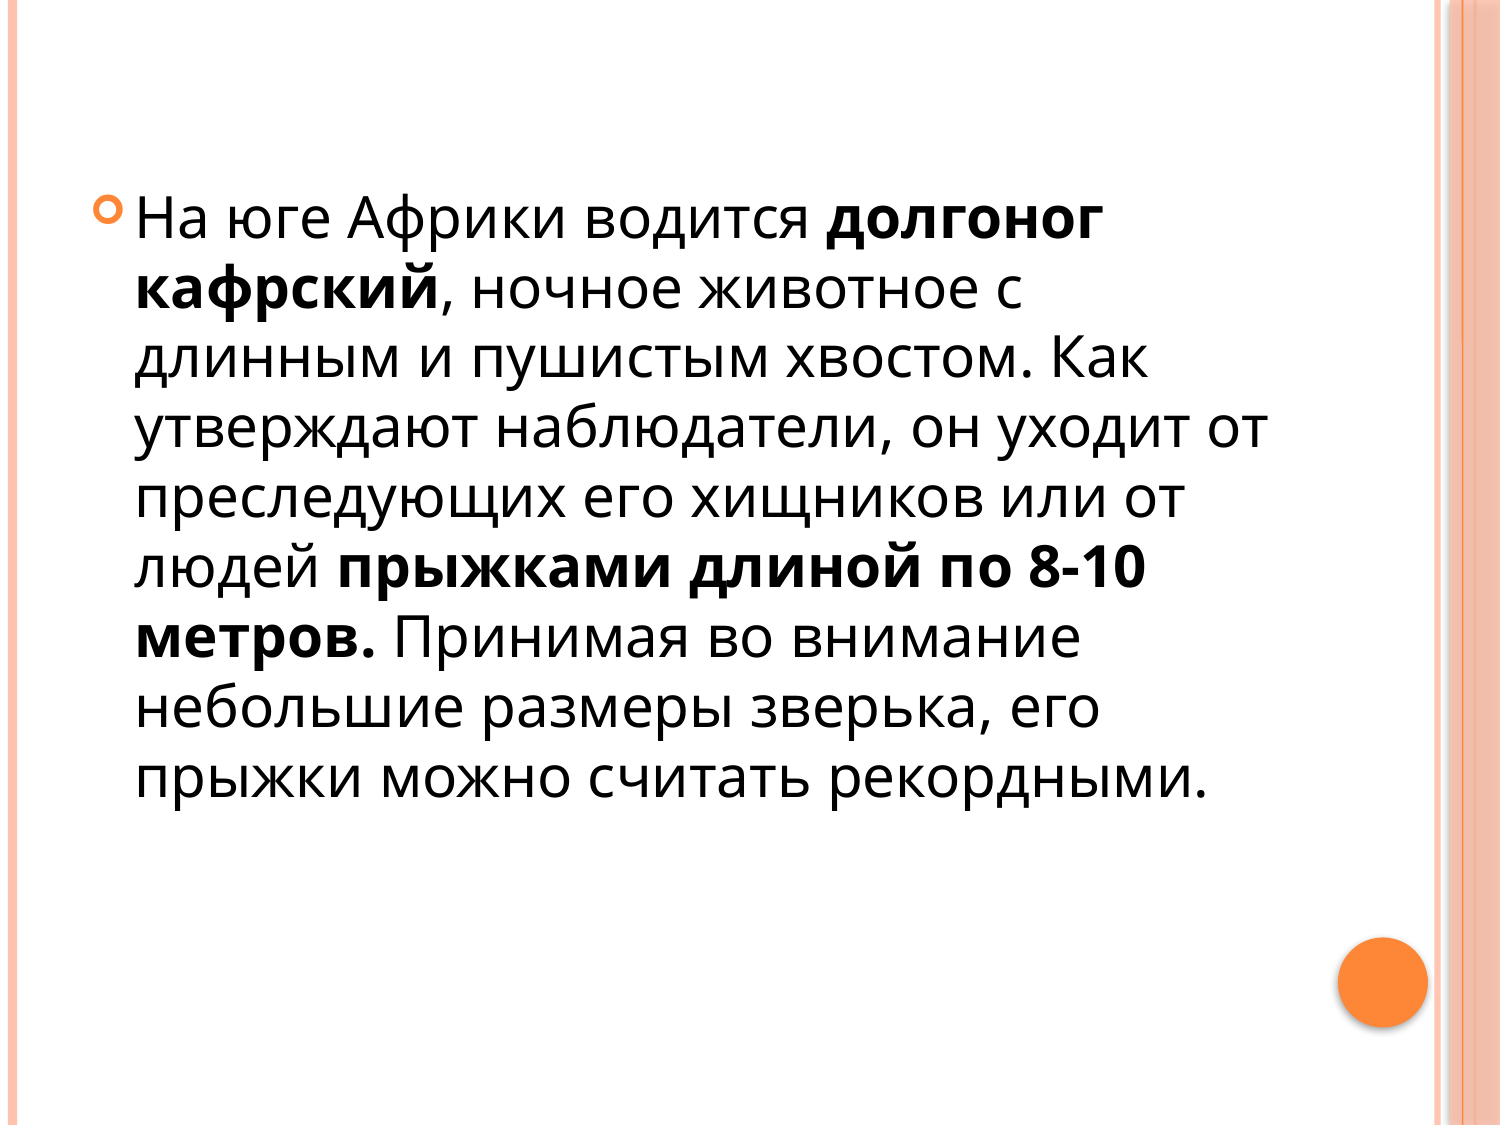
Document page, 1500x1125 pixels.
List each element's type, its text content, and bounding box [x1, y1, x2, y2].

list На юге Африки водится долгоног кафрский, ночное животное с длинным и пушистым хвостом. Как утверждают наблюдатели, он уходит от преследующих его хищников или от людей прыжками длиной по 8-10 метров. Принимая во внимание небольшие размеры зверька, его прыжки можно считать рекордными. [75, 172, 1300, 1062]
